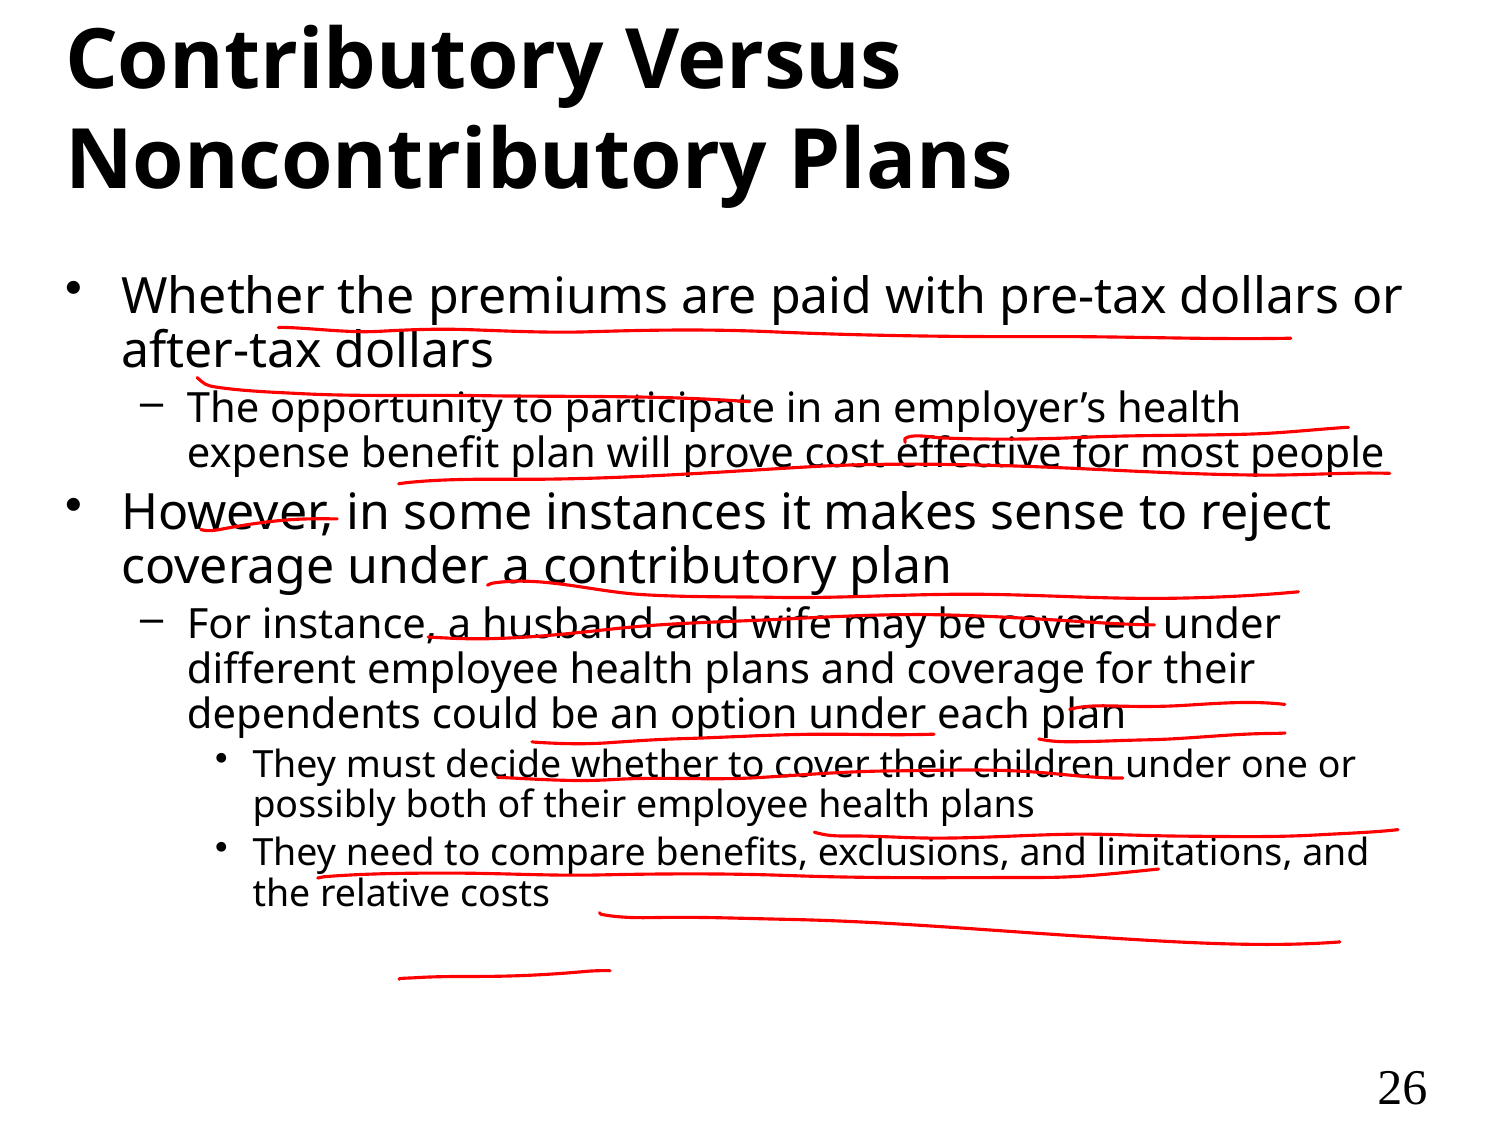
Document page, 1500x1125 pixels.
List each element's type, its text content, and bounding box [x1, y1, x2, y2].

list Whether the premiums are paid with pre-tax dollars or after-tax dollars The opportunity to participate in an employer’s health expense benefit plan will prove cost effective for most people However, in some instances it makes sense to reject coverage under a contributory plan For instance, a husband and wife may be covered under different employee health plans and coverage for their dependents could be an option under each plan They must decide whether to cover their children under one or possibly both of their employee health plans They need to compare benefits, exclusions, and limitations, and the relative costs [50, 262, 1411, 1013]
title Contributory Versus Noncontributory Plans [50, 49, 1463, 213]
slide_number 26 [1362, 1046, 1500, 1125]
